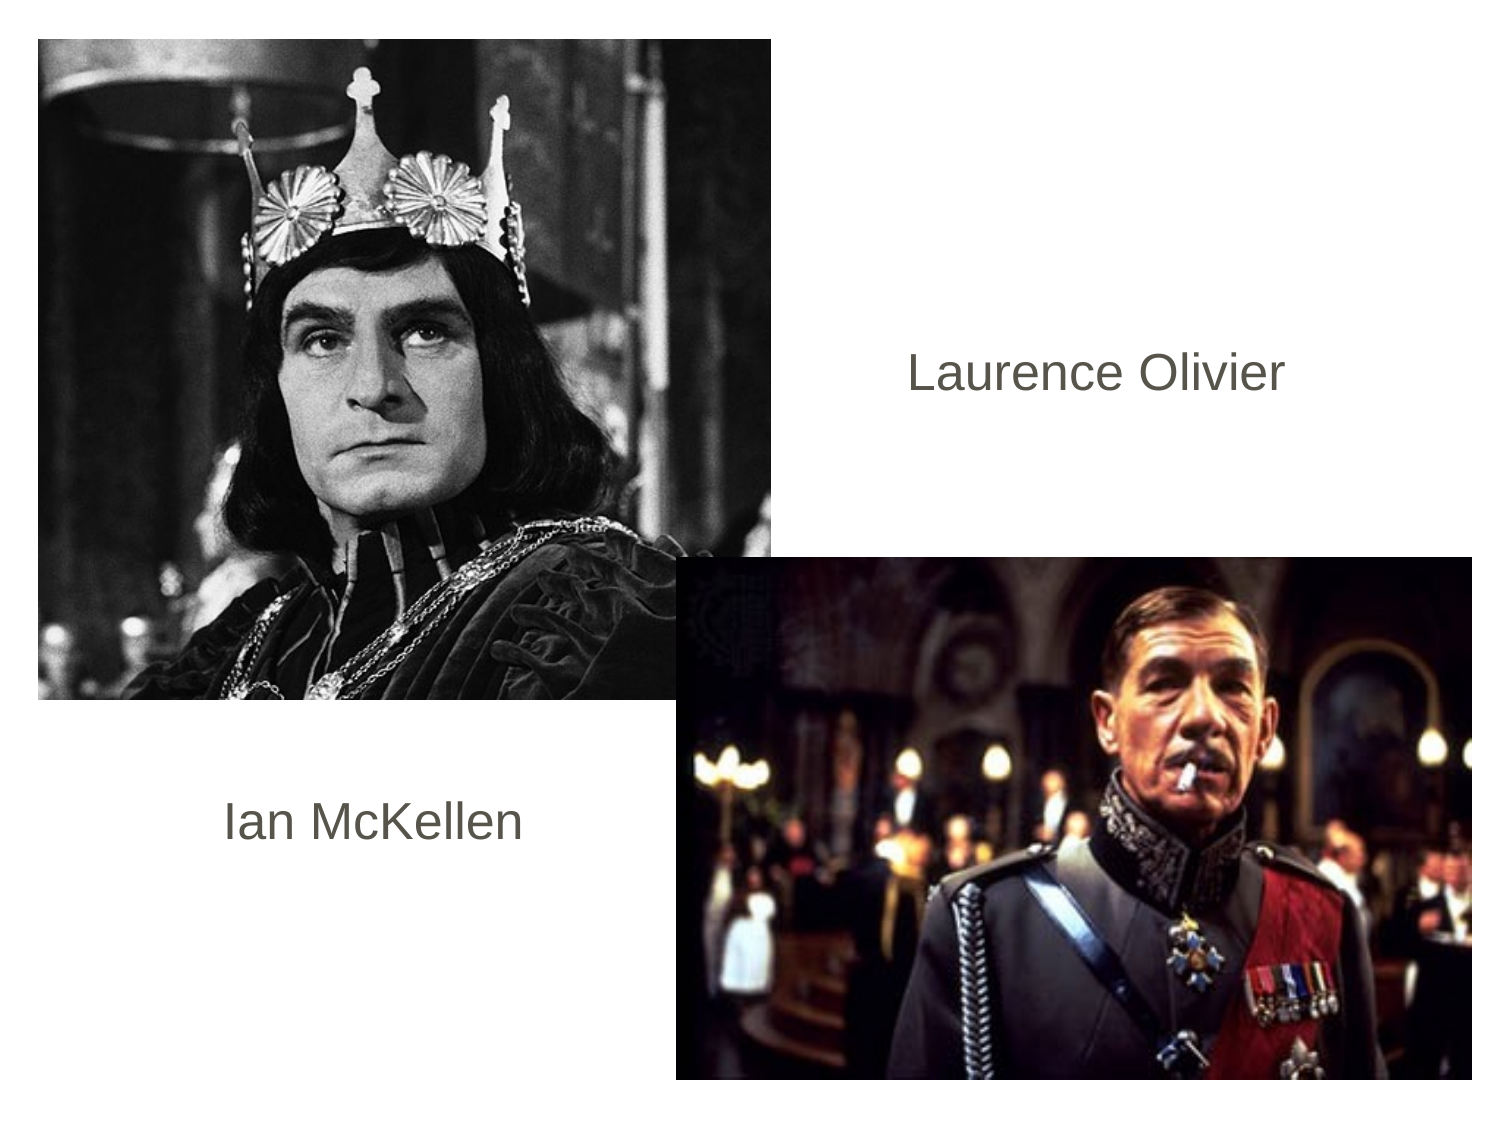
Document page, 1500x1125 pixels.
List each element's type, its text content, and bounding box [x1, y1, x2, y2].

picture [37, 39, 1472, 1080]
text_box Laurence Olivier [900, 332, 1292, 407]
text_box Ian McKellen [217, 781, 530, 856]
